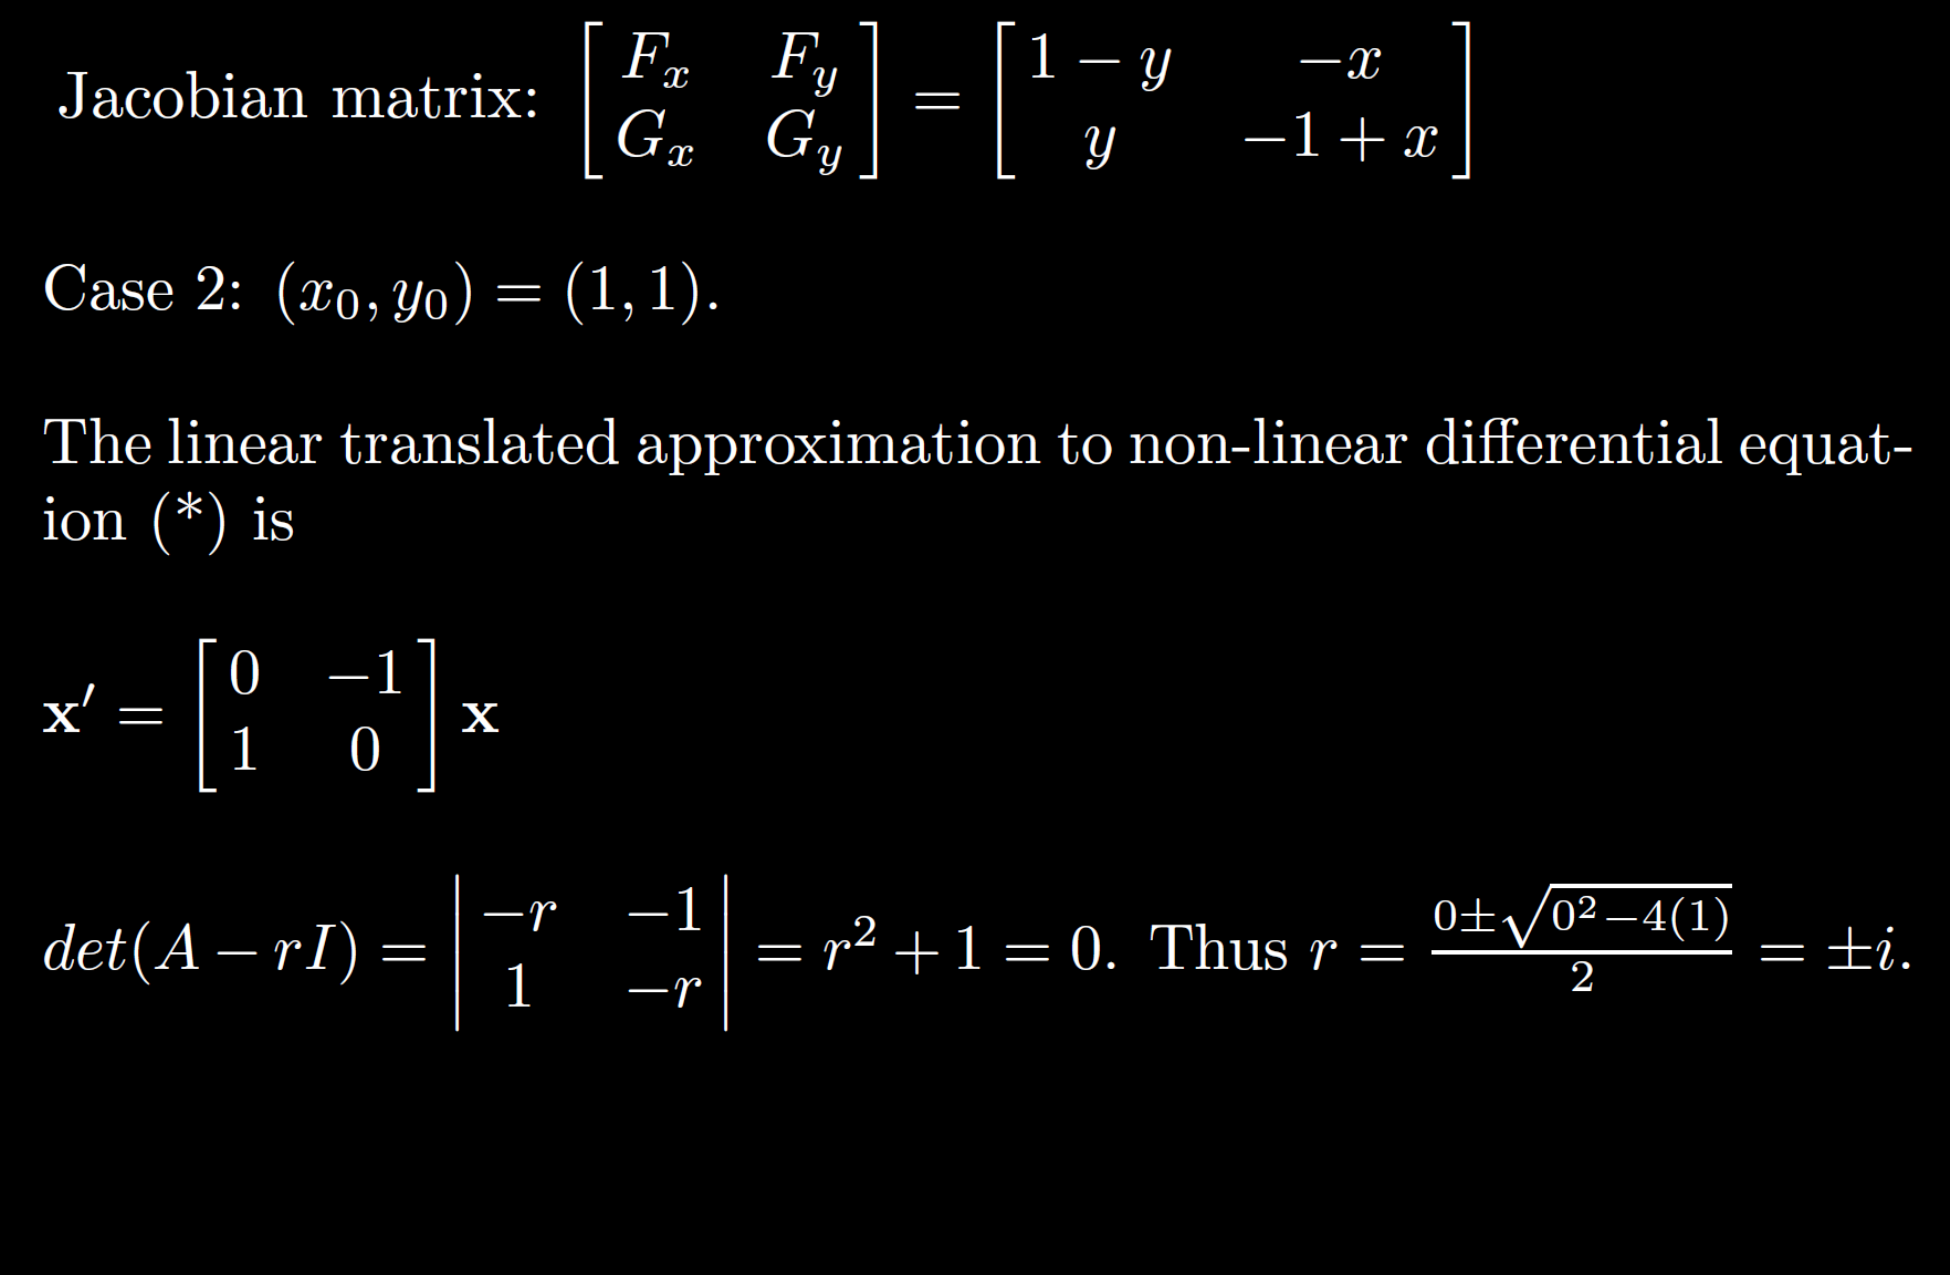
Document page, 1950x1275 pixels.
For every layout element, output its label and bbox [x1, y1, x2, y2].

picture [0, 223, 1950, 1052]
picture [33, 0, 1490, 204]
